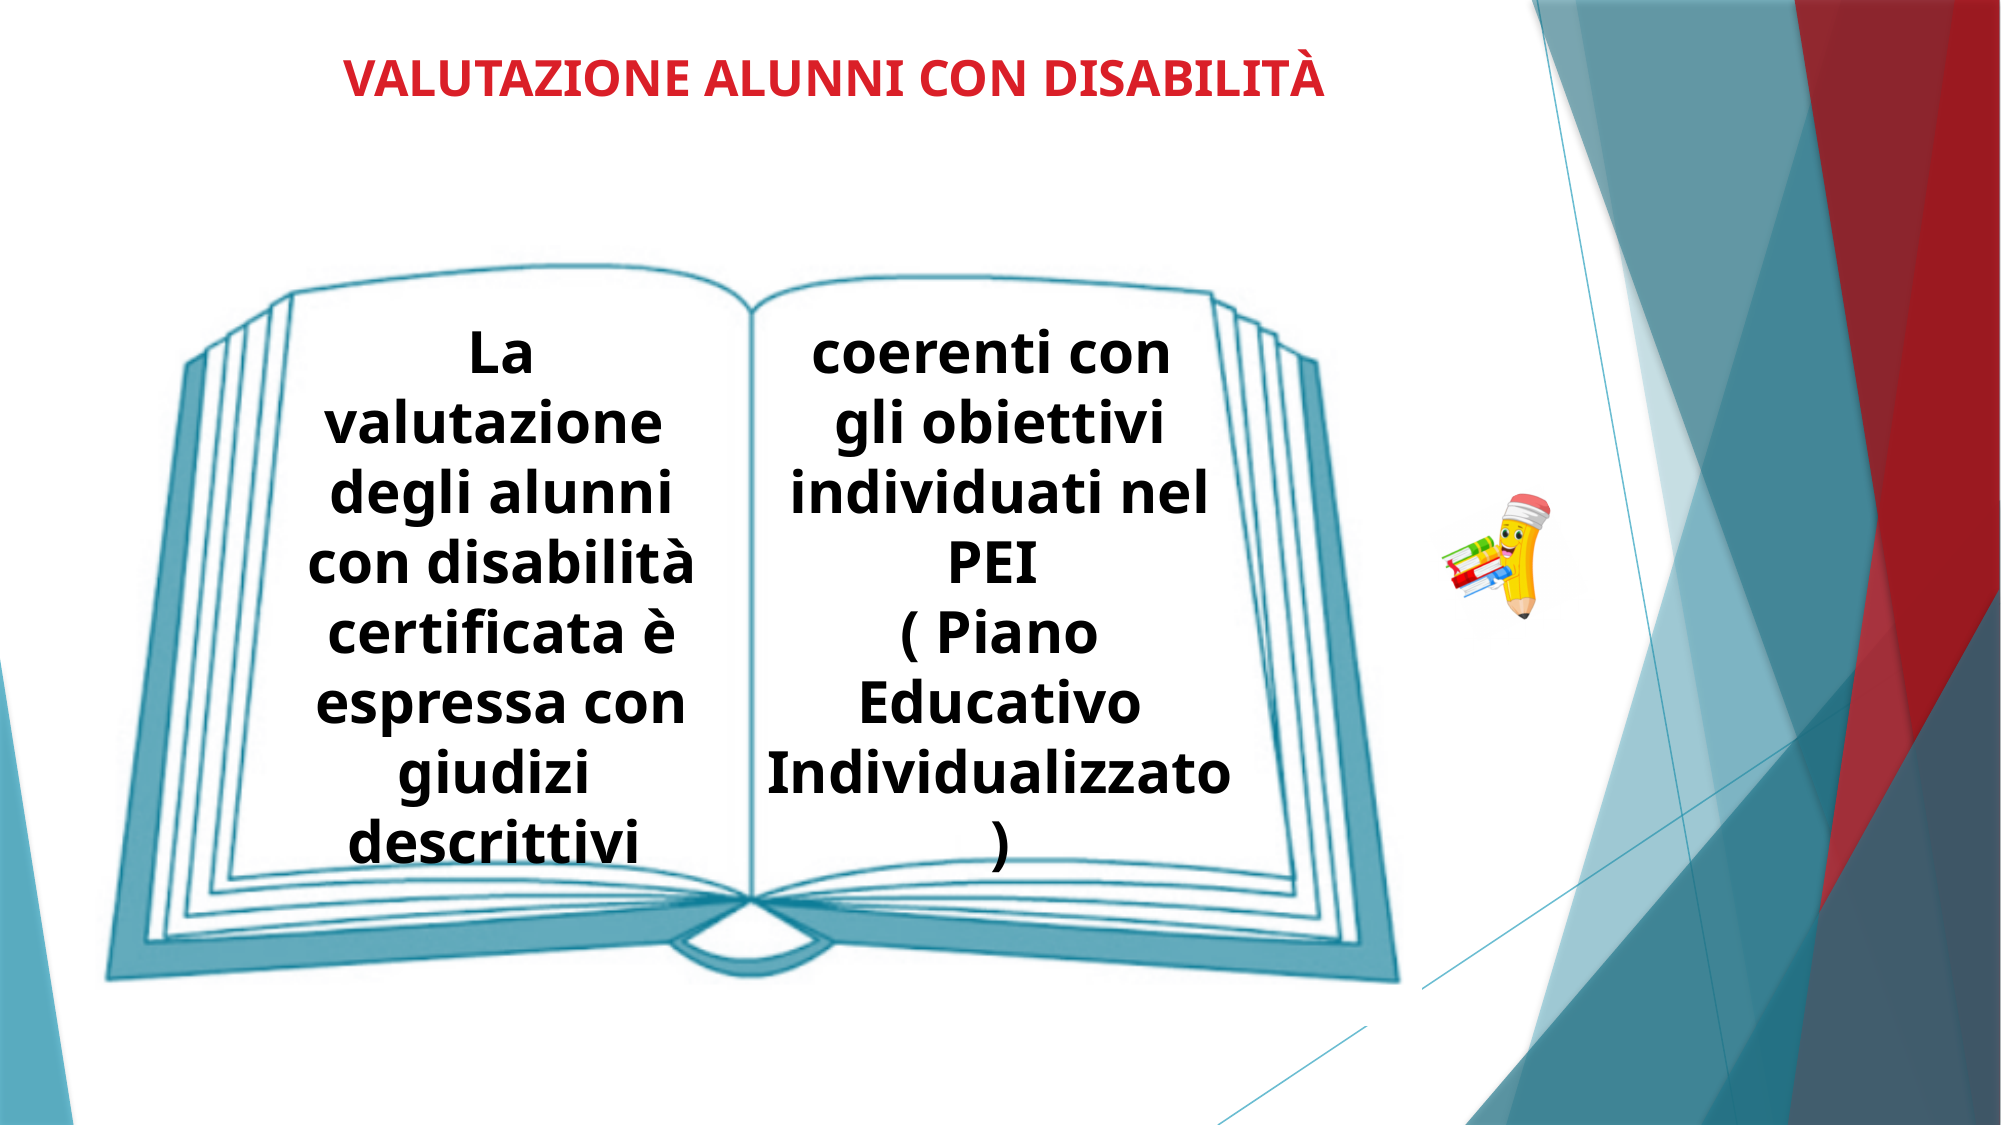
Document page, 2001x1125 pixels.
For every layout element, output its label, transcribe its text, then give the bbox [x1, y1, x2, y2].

picture [1430, 485, 1587, 640]
text_box VALUTAZIONE ALUNNI CON DISABILITà [56, 39, 1613, 114]
picture [79, 244, 1423, 1026]
